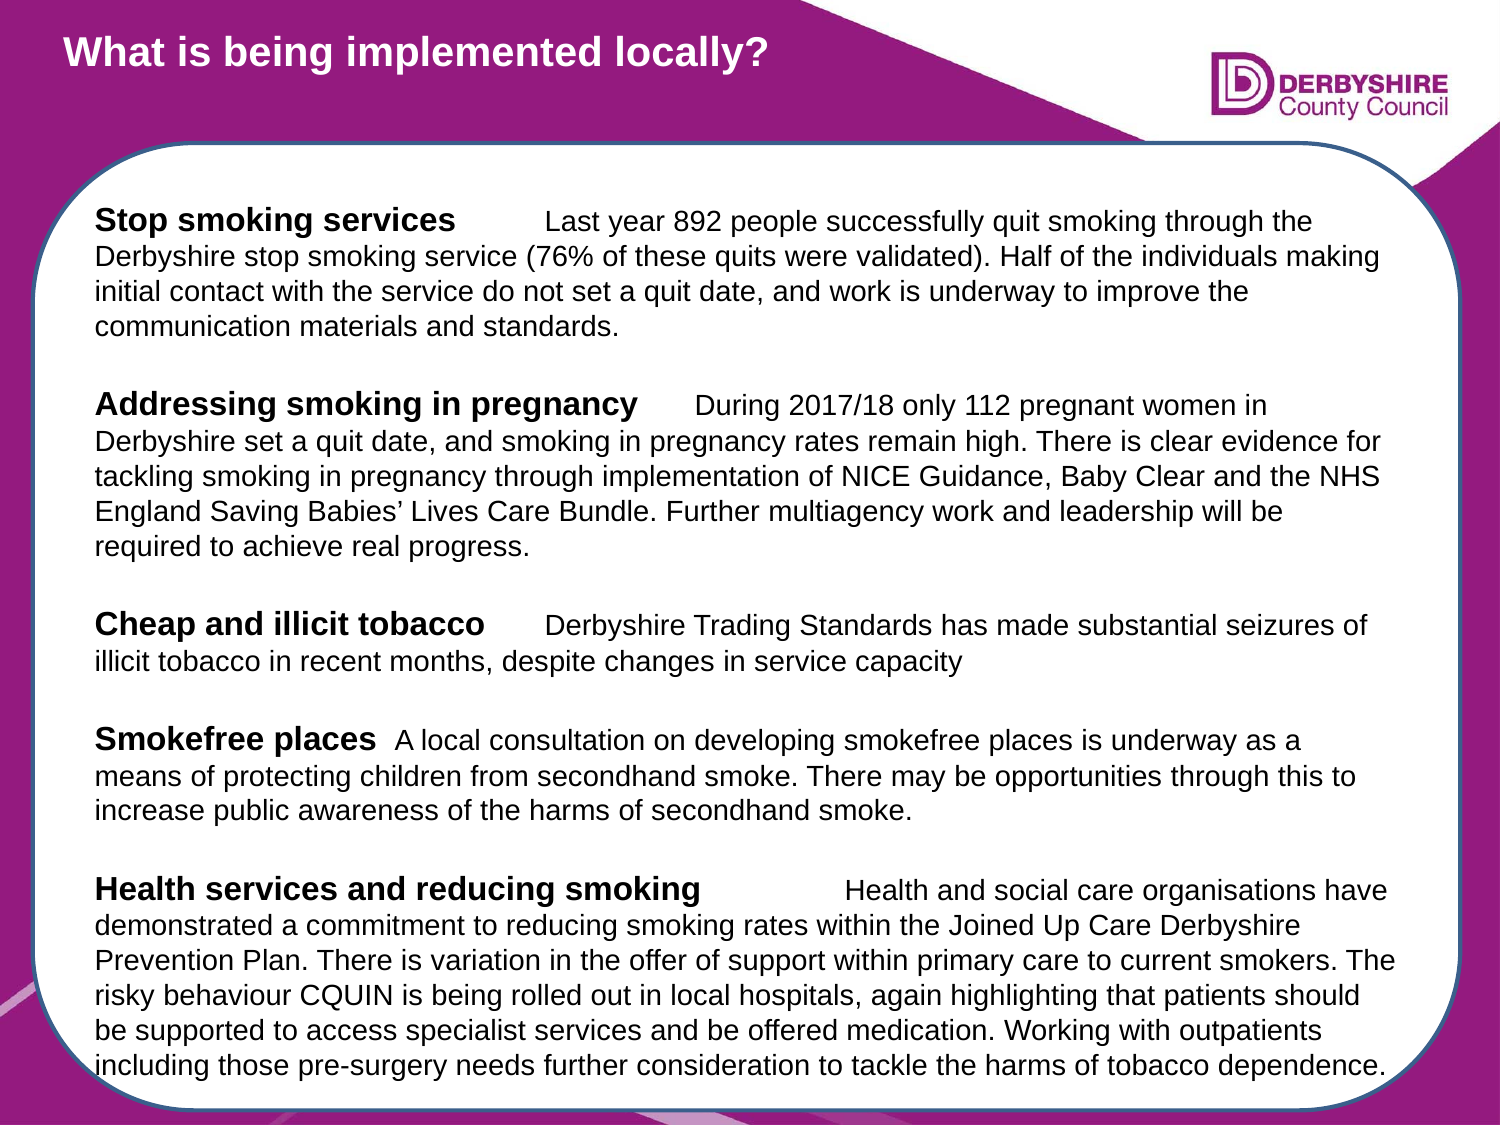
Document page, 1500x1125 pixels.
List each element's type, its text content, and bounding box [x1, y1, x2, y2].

picture [0, 0, 1500, 1125]
text_box Stop smoking services Last year 892 people successfully quit smoking through the Derbyshire stop smoking service (76% of these quits were validated). Half of the individuals making initial contact with the service do not set a quit date, and work is underway to improve the communication materials and standards. Addressing smoking in pregnancy During 2017/18 only 112 pregnant women in Derbyshire set a quit date, and smoking in pregnancy rates remain high. There is clear evidence for tackling smoking in pregnancy through implementation of NICE Guidance, Baby Clear and the NHS England Saving Babies’ Lives Care Bundle. Further multiagency work and leadership will be required to achieve real progress. Cheap and illicit tobacco Derbyshire Trading Standards has made substantial seizures of illicit tobacco in recent months, despite changes in service capacity Smokefree places A local consultation on developing smokefree places is underway as a means of protecting children from secondhand smoke. There may be opportunities through this to increase public awareness of the harms of secondhand smoke. Health services and reducing smoking Health and social care organisations have demonstrated a commitment to reducing smoking rates within the Joined Up Care Derbyshire Prevention Plan. There is variation in the offer of support within primary care to current smokers. The risky behaviour CQUIN is being rolled out in local hospitals, again highlighting that patients should be supported to access specialist services and be offered medication. Working with outpatients including those pre-surgery needs further consideration to tackle the harms of tobacco dependence. [30, 140, 1463, 1113]
text_box What is being implemented locally? [48, 16, 807, 82]
